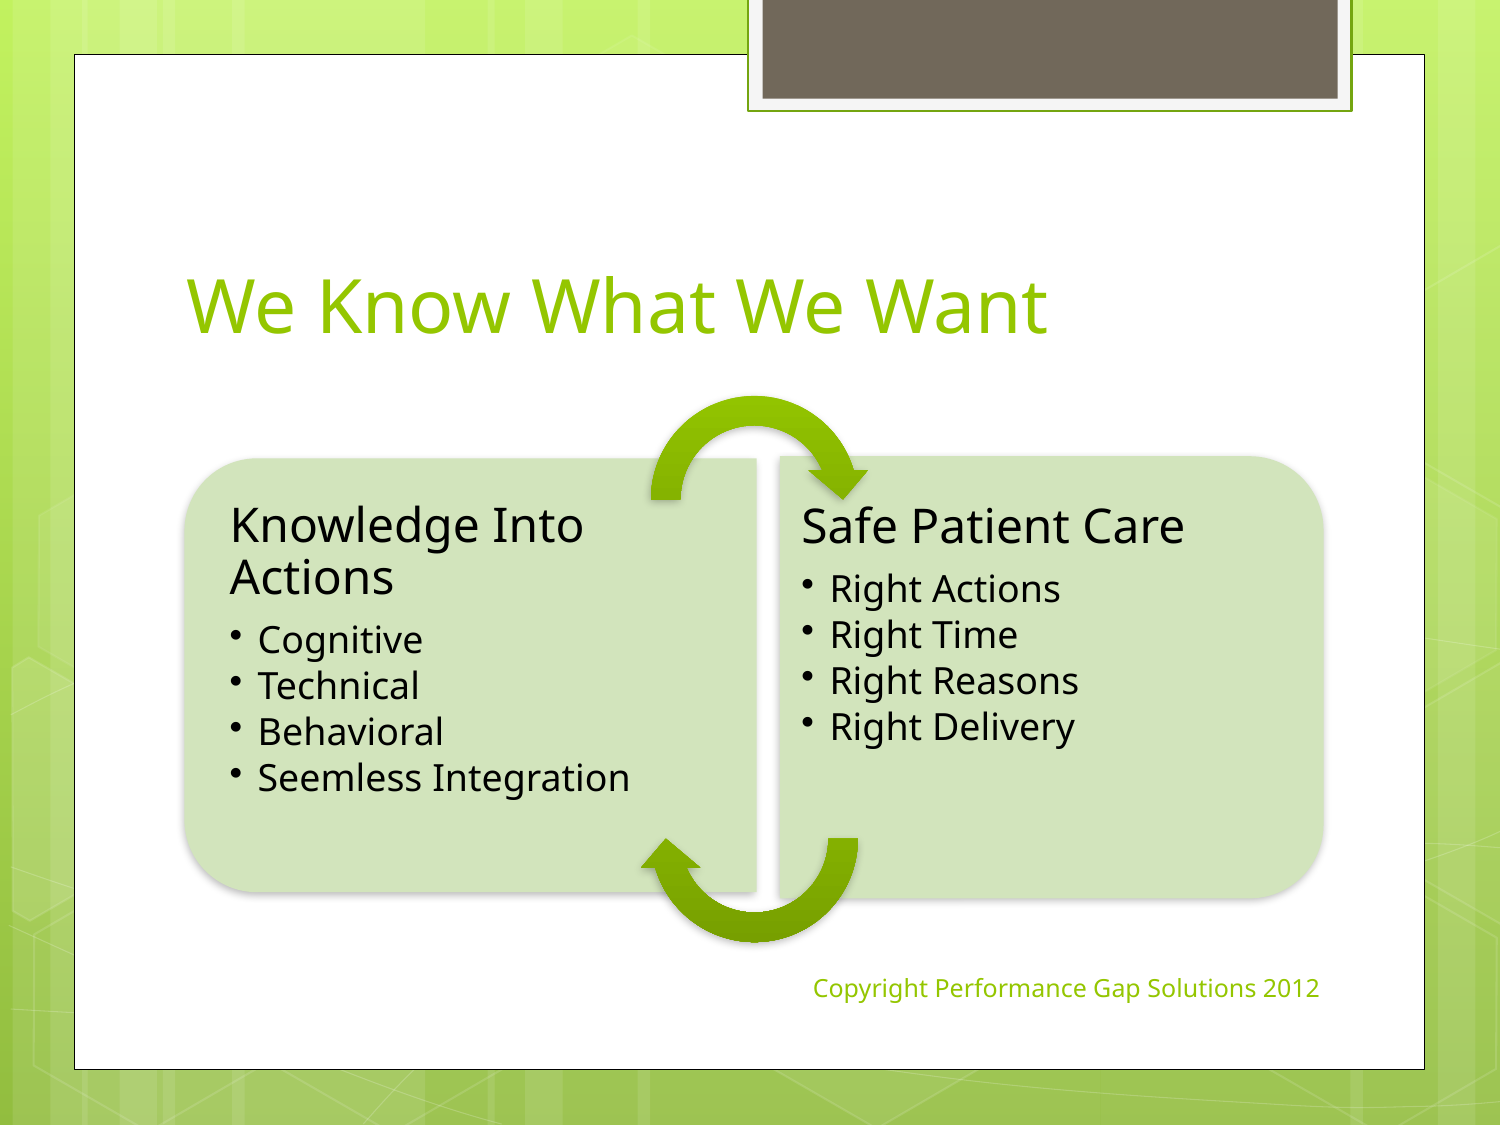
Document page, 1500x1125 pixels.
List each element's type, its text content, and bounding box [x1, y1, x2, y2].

footer Copyright Performance Gap Solutions 2012 [761, 960, 1336, 1020]
title We Know What We Want [171, 168, 1324, 357]
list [170, 380, 1324, 958]
